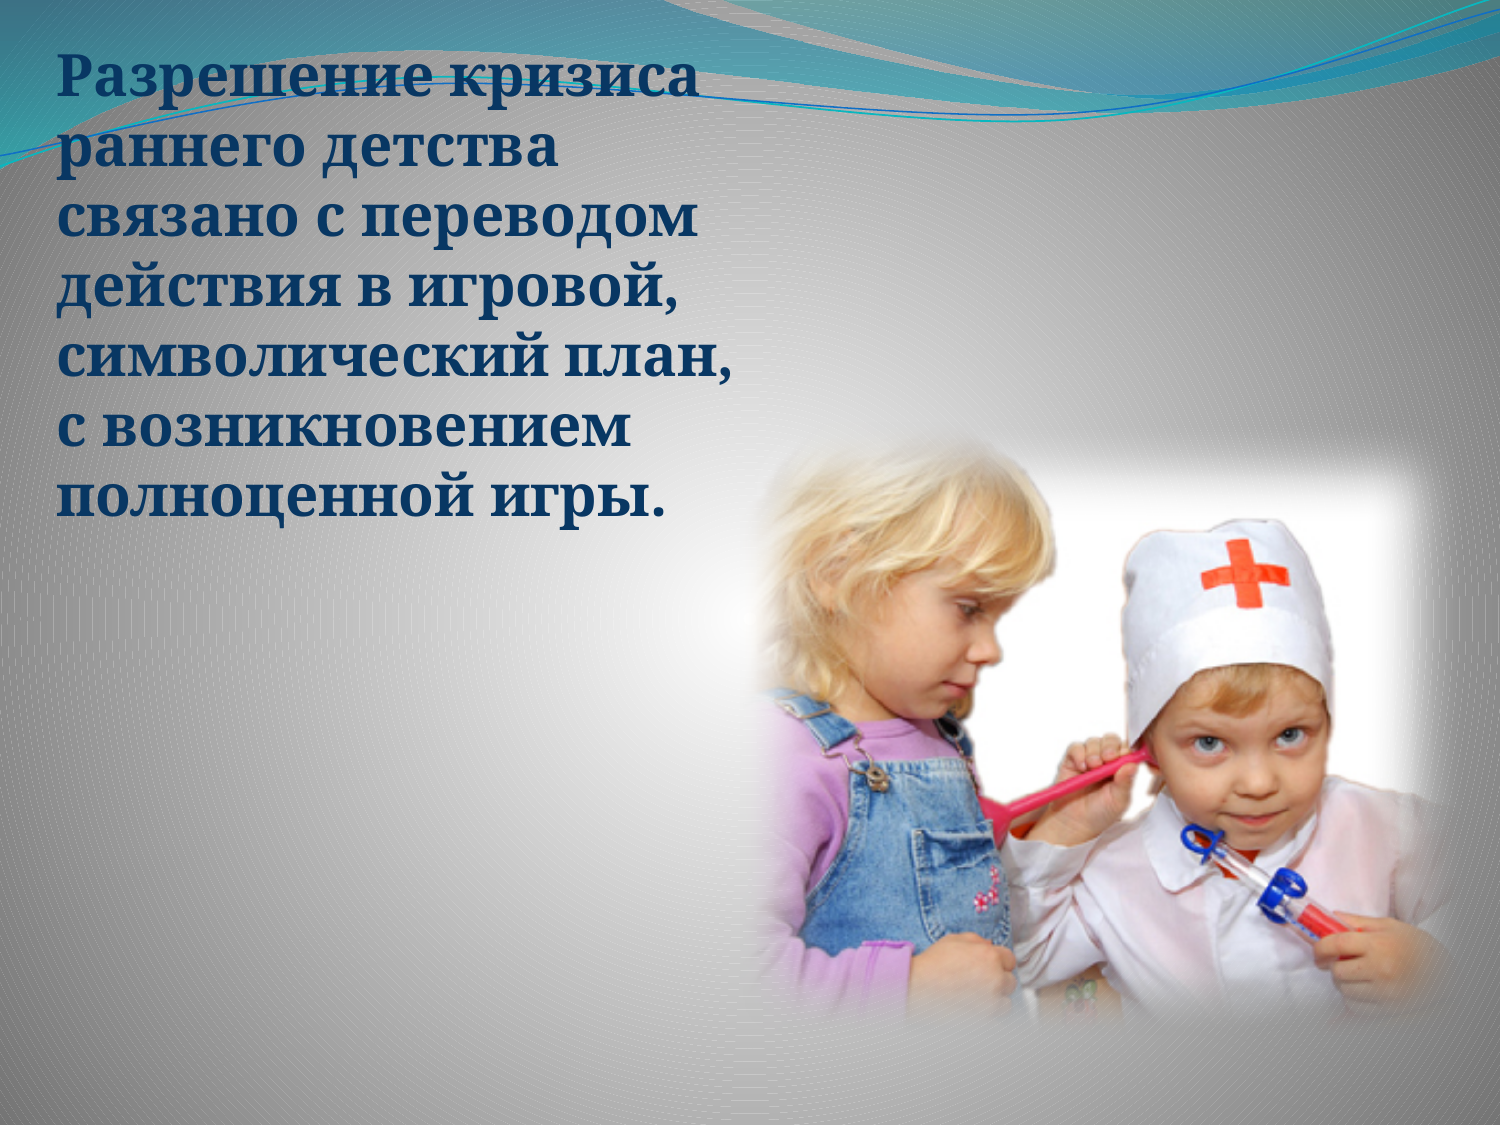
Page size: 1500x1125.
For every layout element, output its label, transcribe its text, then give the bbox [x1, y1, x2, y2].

text_box Разрешение кризиса раннего детства связано с переводом действия в игровой, символический план, с возникновением полноценной игры. [41, 30, 792, 536]
picture [737, 420, 1468, 1036]
